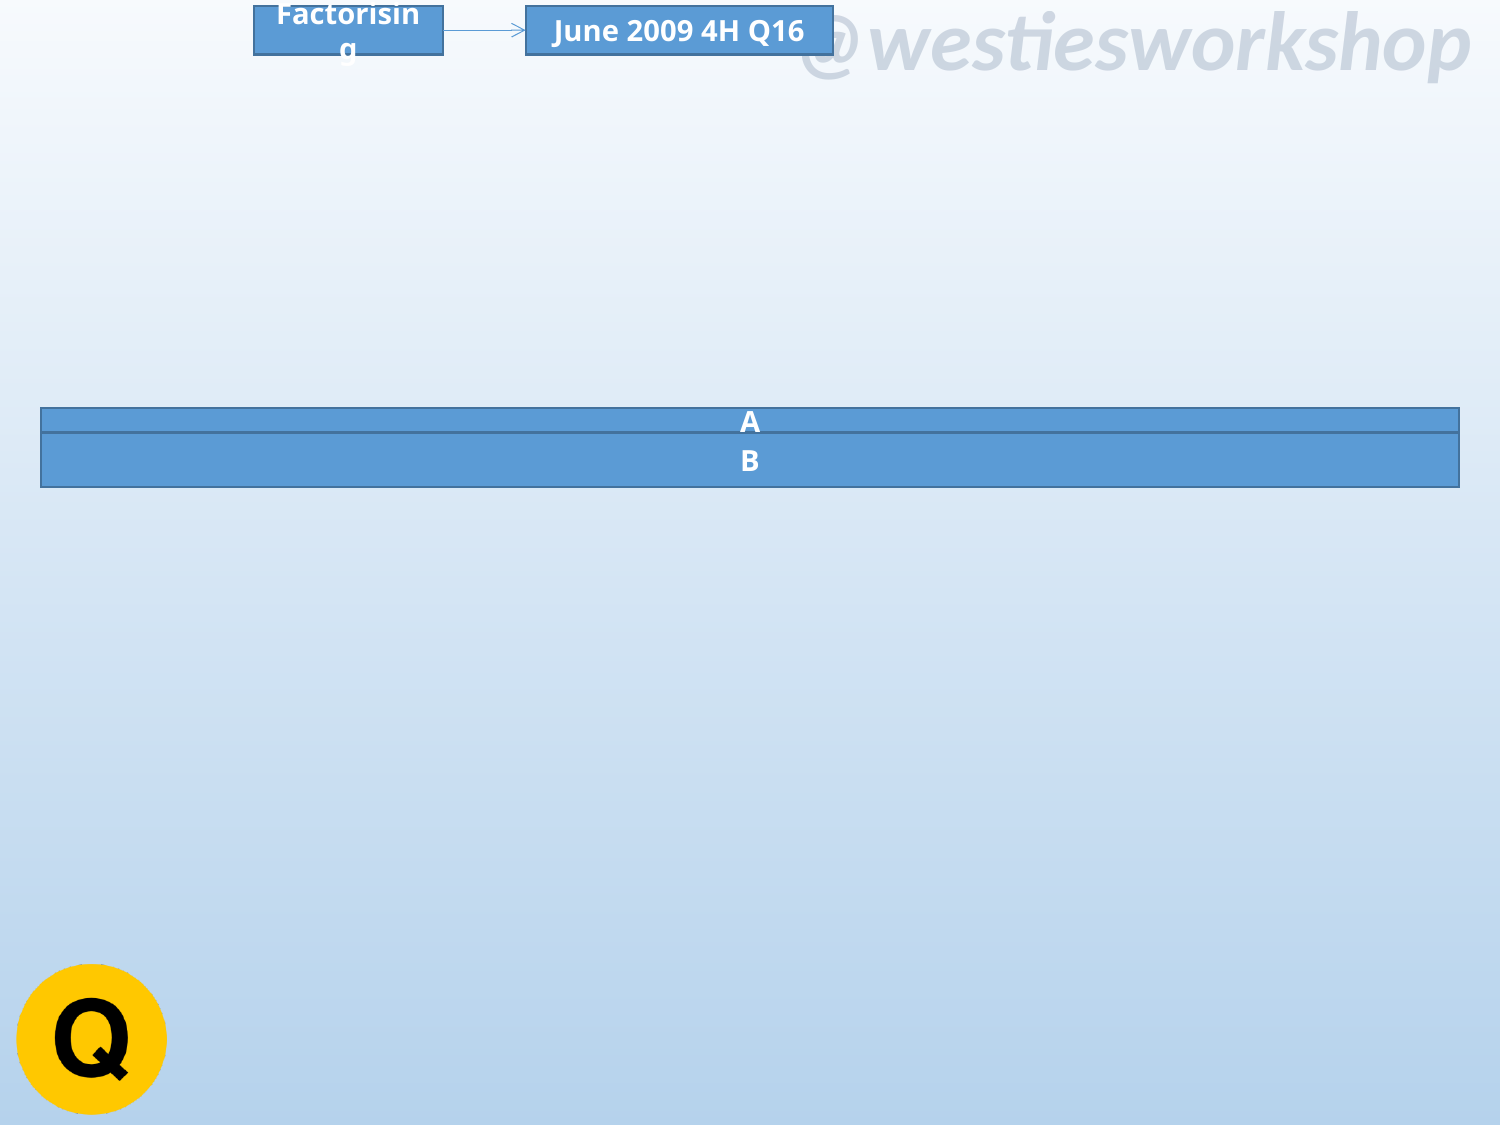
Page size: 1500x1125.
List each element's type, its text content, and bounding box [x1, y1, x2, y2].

text_box June 2009 4H Q16 [525, 5, 834, 56]
picture [41, 408, 1459, 488]
picture [0, 940, 191, 1125]
text_box Factorising [253, 5, 444, 56]
